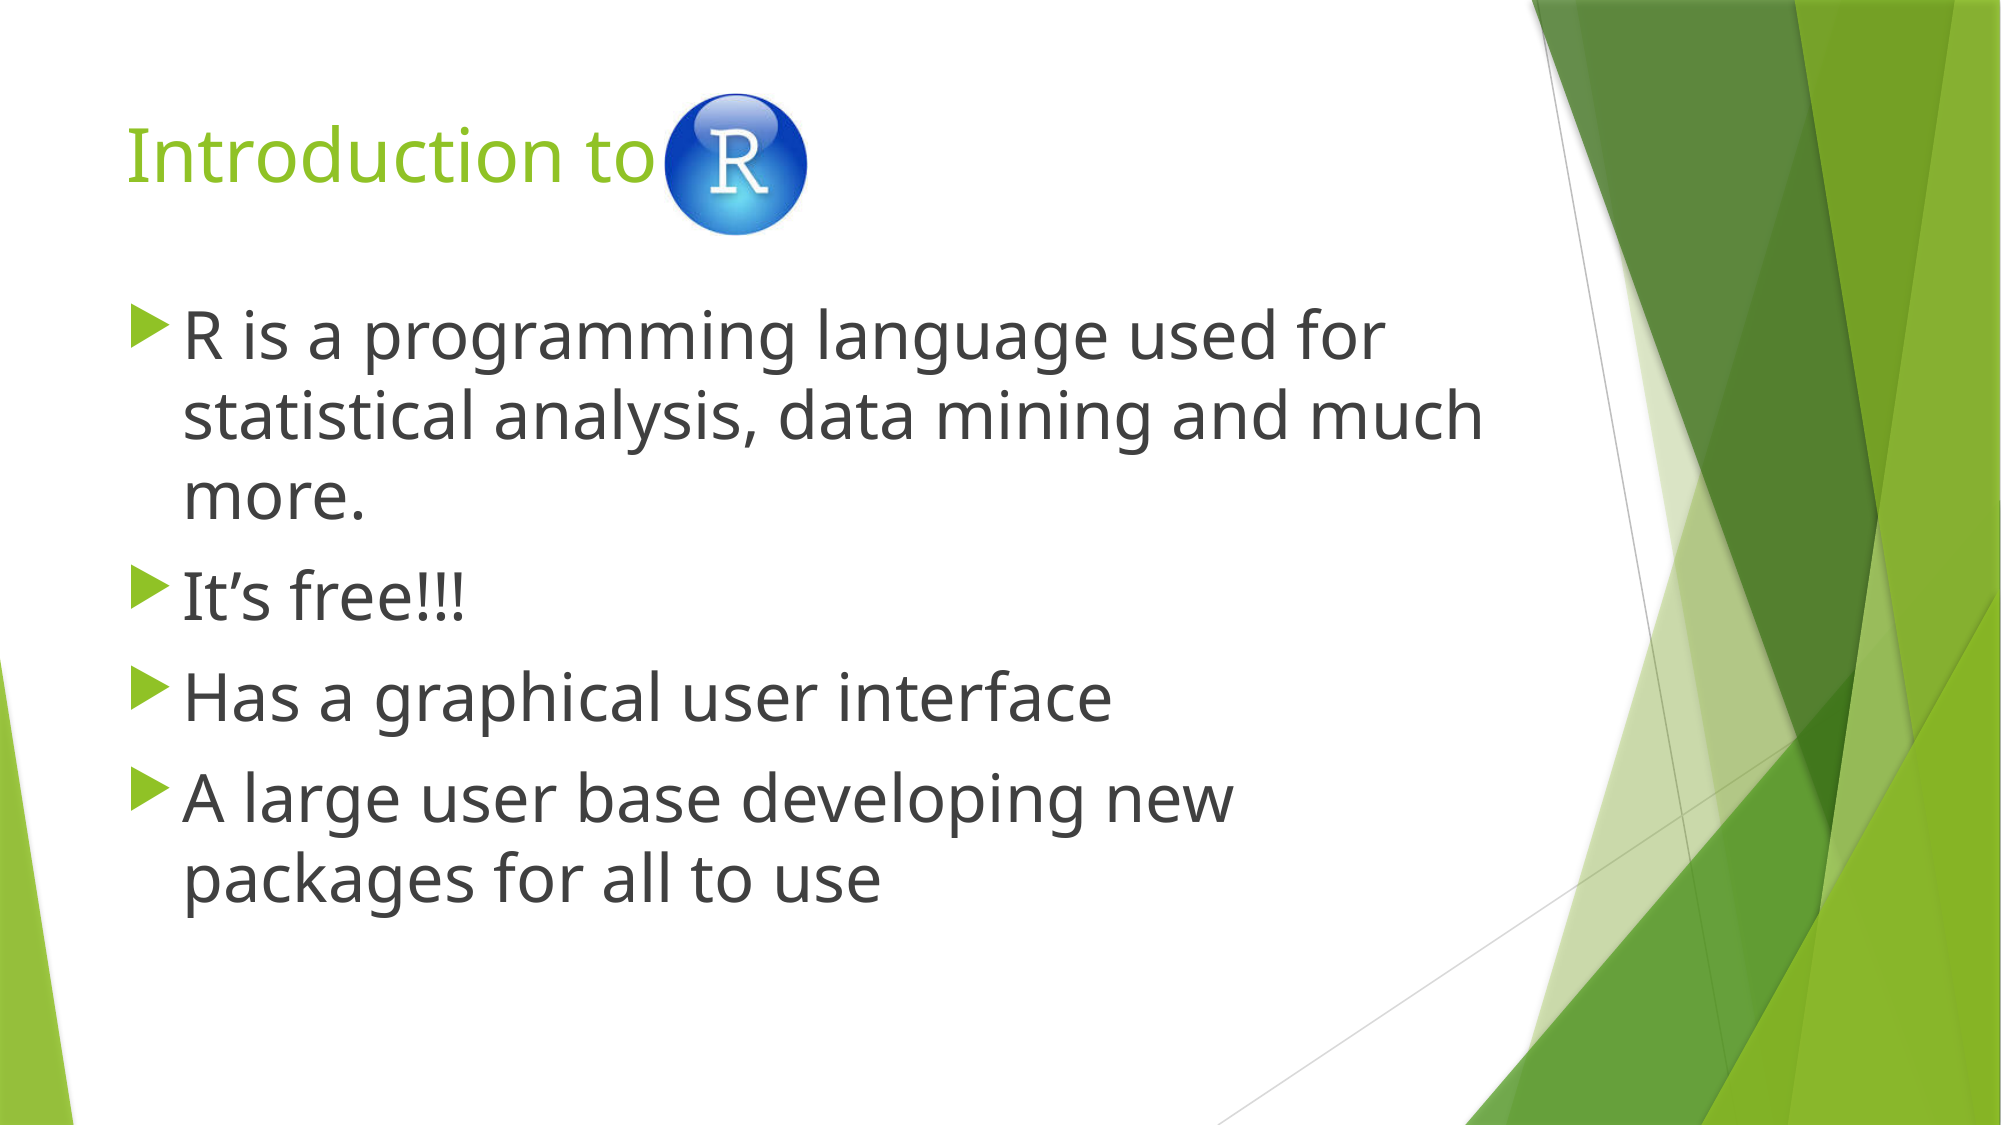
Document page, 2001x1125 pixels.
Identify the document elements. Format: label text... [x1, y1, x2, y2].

text_box R is a programming language used for statistical analysis, data mining and much more. It’s free!!! Has a graphical user interface A large user base developing new packages for all to use [111, 285, 1522, 991]
title Introduction to [111, 99, 1522, 285]
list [664, 92, 808, 236]
